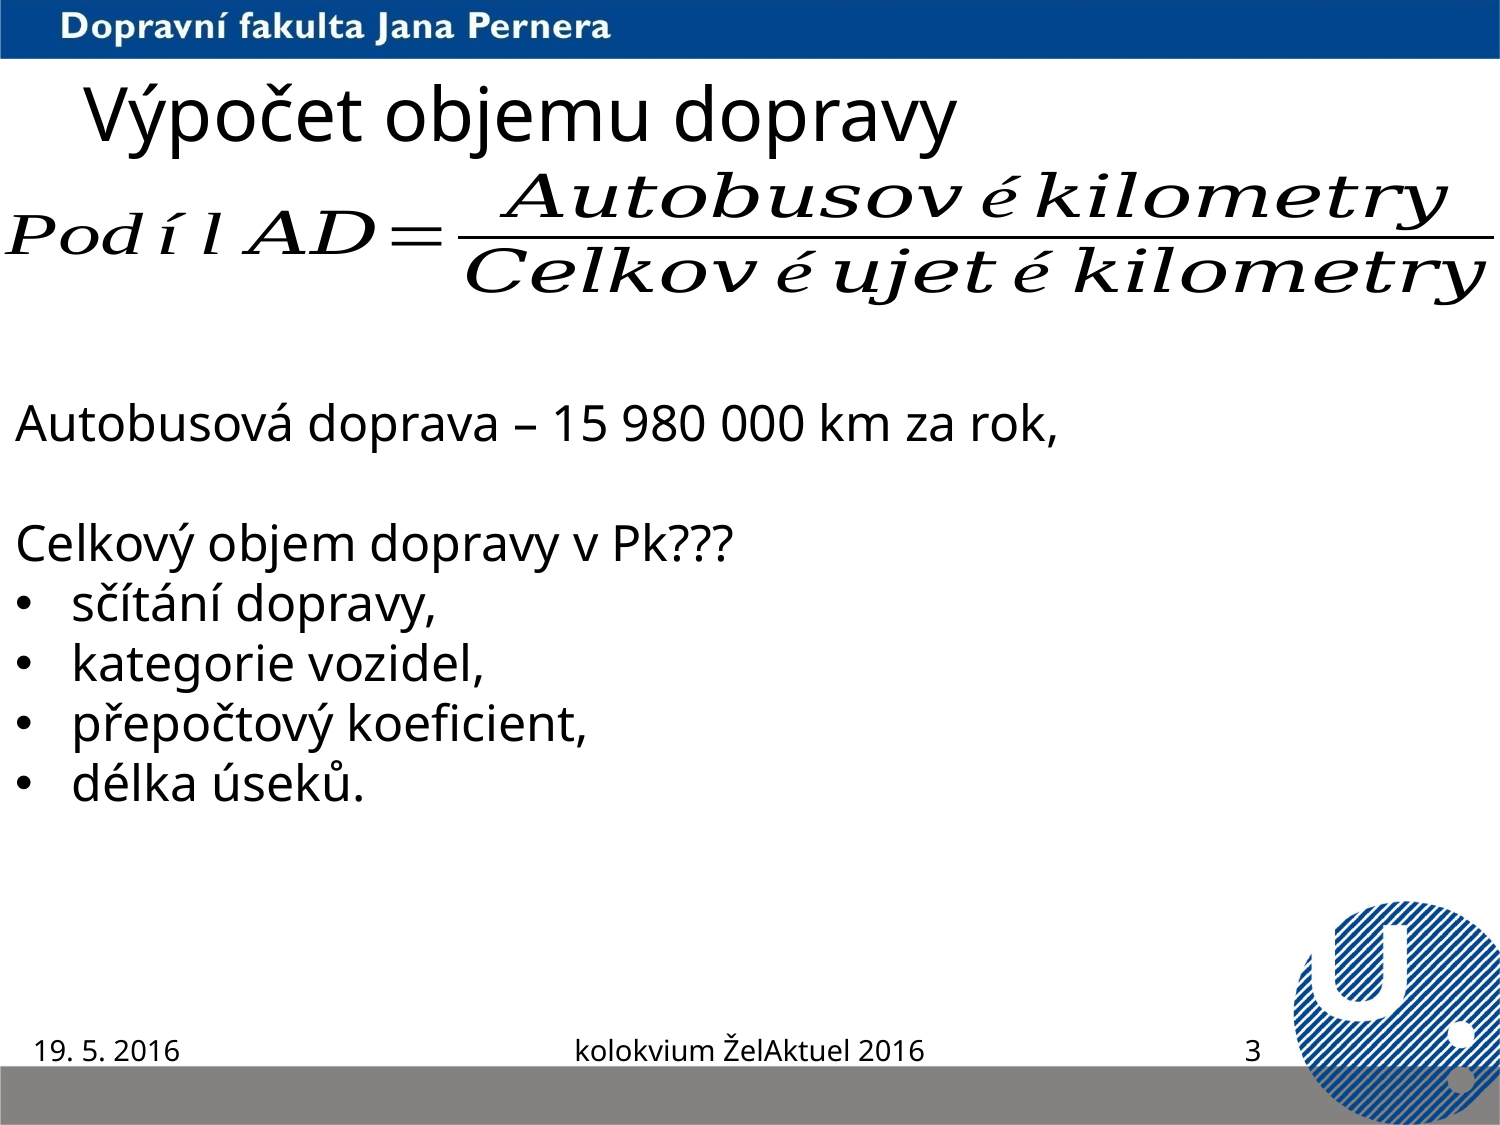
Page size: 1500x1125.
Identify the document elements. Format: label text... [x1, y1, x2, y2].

picture [0, 0, 1500, 60]
text_box Autobusová doprava – 15 980 000 km za rok, Celkový objem dopravy v Pk??? sčítání dopravy, kategorie vozidel, přepočtový koeficient, délka úseků. [0, 384, 1500, 820]
text_box Výpočet objemu dopravy [68, 68, 1419, 164]
picture [0, 900, 1500, 1125]
